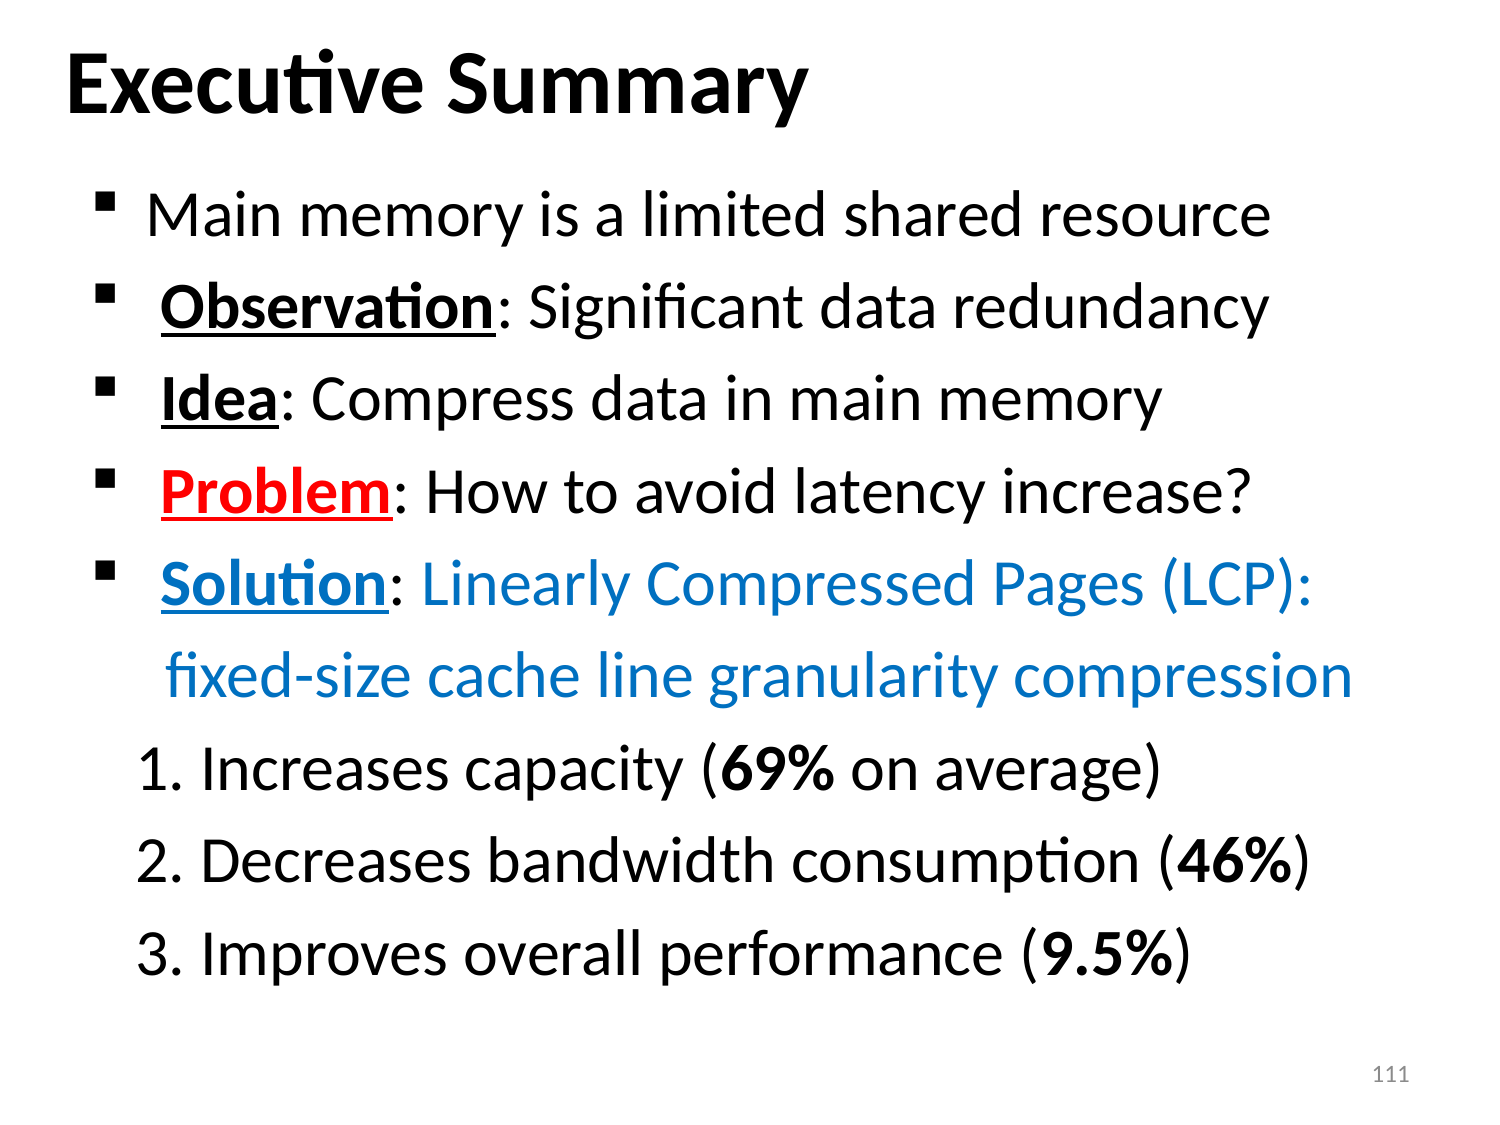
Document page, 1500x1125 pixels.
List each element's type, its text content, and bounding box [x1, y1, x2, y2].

slide_number 111 [1074, 1042, 1425, 1103]
list Main memory is a limited shared resource Observation: Significant data redundancy Idea: Compress data in main memory Problem: How to avoid latency increase? Solution: Linearly Compressed Pages (LCP): fixed-size cache line granularity compression 1. Increases capacity (69% on average) 2. Decreases bandwidth consumption (46%) 3. Improves overall performance (9.5%) [75, 162, 1425, 1005]
title Executive Summary [50, 4, 1400, 150]
